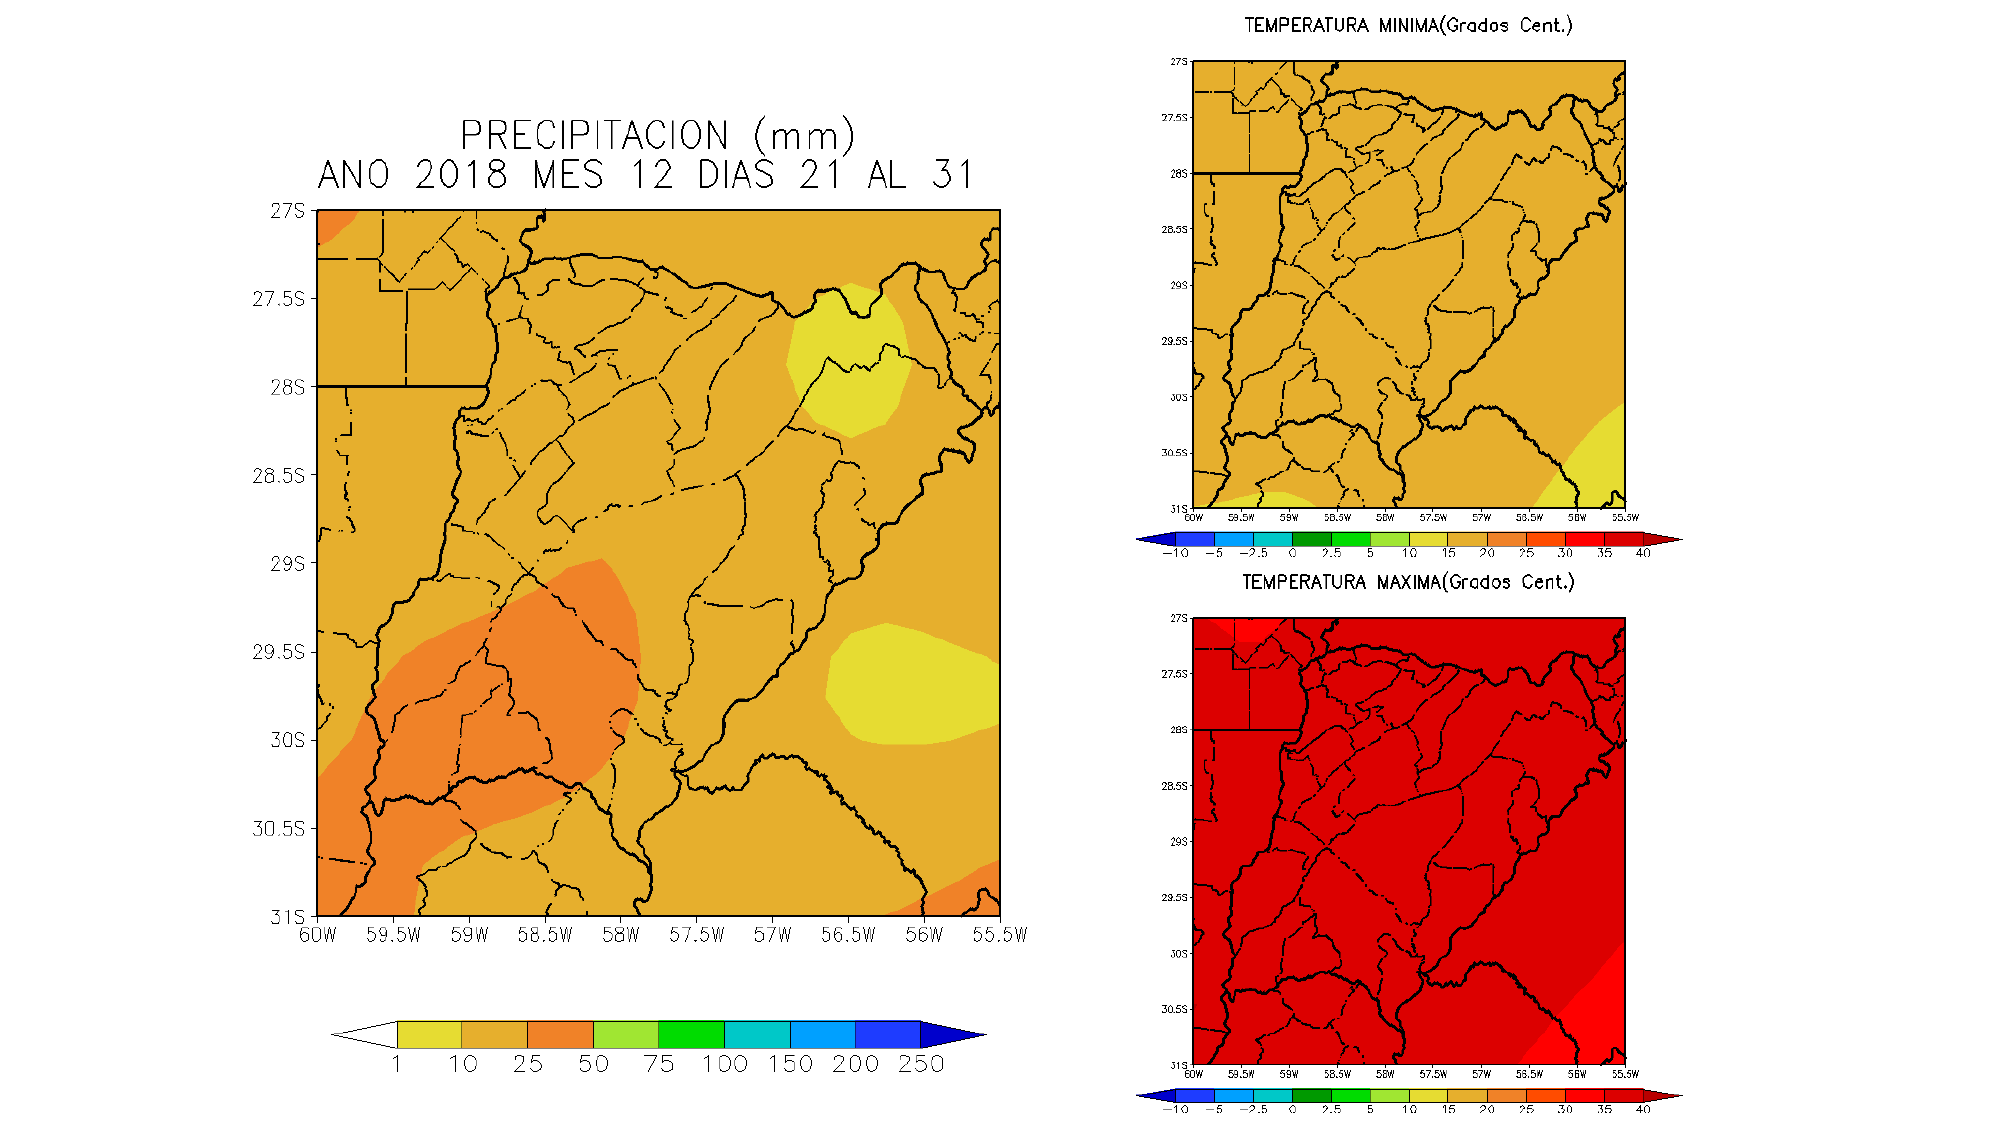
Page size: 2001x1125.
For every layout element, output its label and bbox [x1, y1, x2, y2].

picture [249, 0, 1750, 1125]
